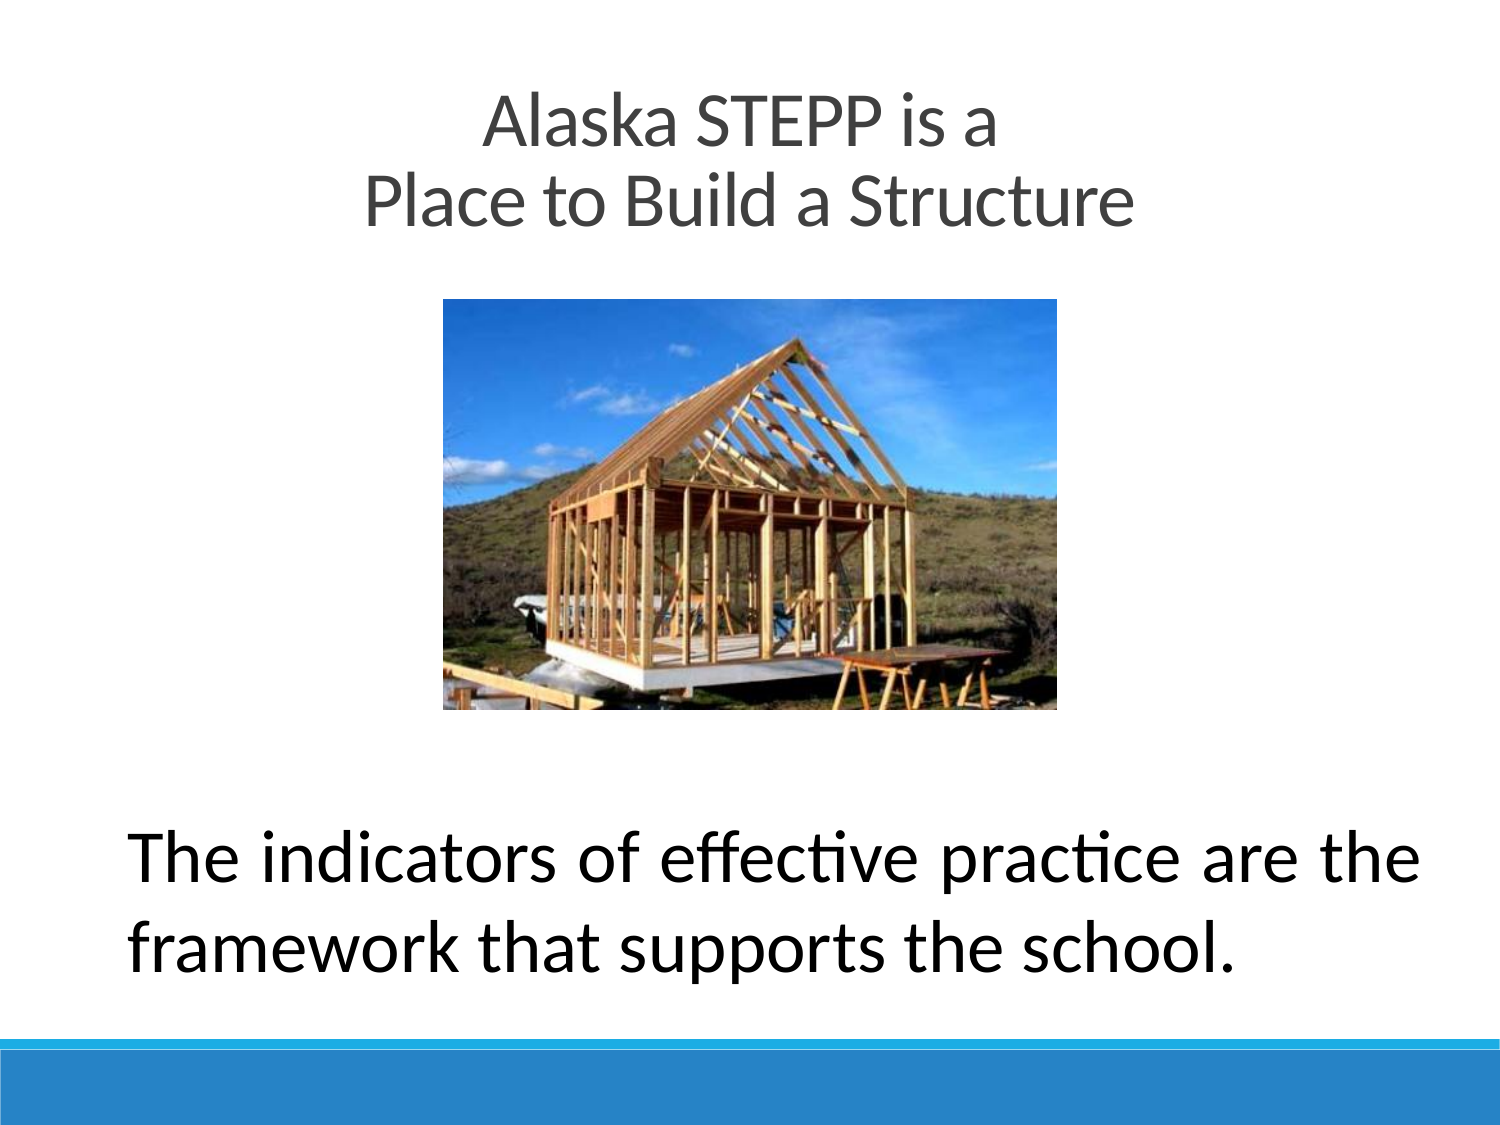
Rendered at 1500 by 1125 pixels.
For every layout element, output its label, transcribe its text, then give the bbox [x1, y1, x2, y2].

text_box The indicators of effective practice are the framework that supports the school. [112, 799, 1438, 995]
title Alaska STEPP is a Place to Build a Structure [239, 75, 1261, 250]
picture [443, 299, 1057, 711]
